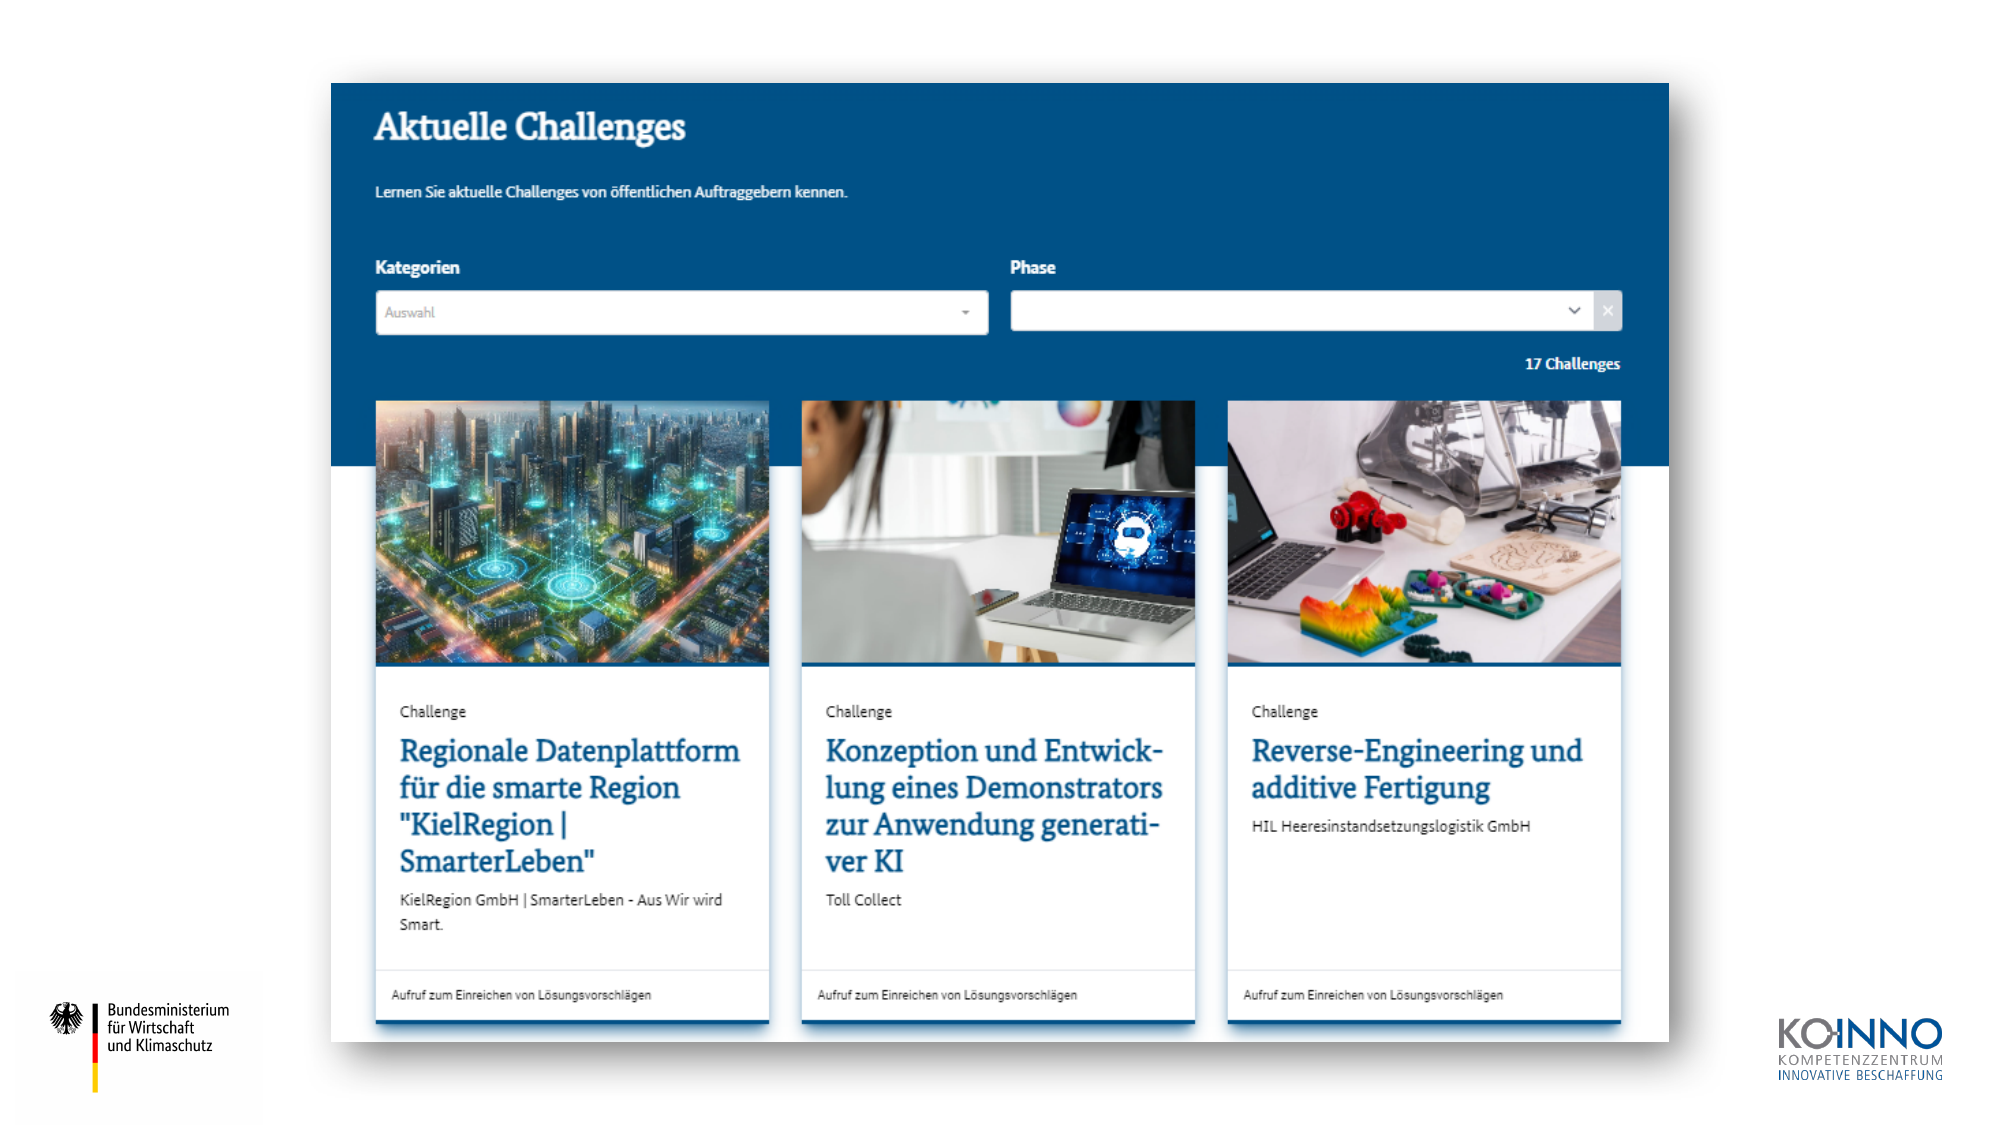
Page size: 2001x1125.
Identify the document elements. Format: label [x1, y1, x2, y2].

picture [331, 83, 1669, 1042]
picture [1779, 1017, 1942, 1080]
picture [15, 971, 263, 1125]
